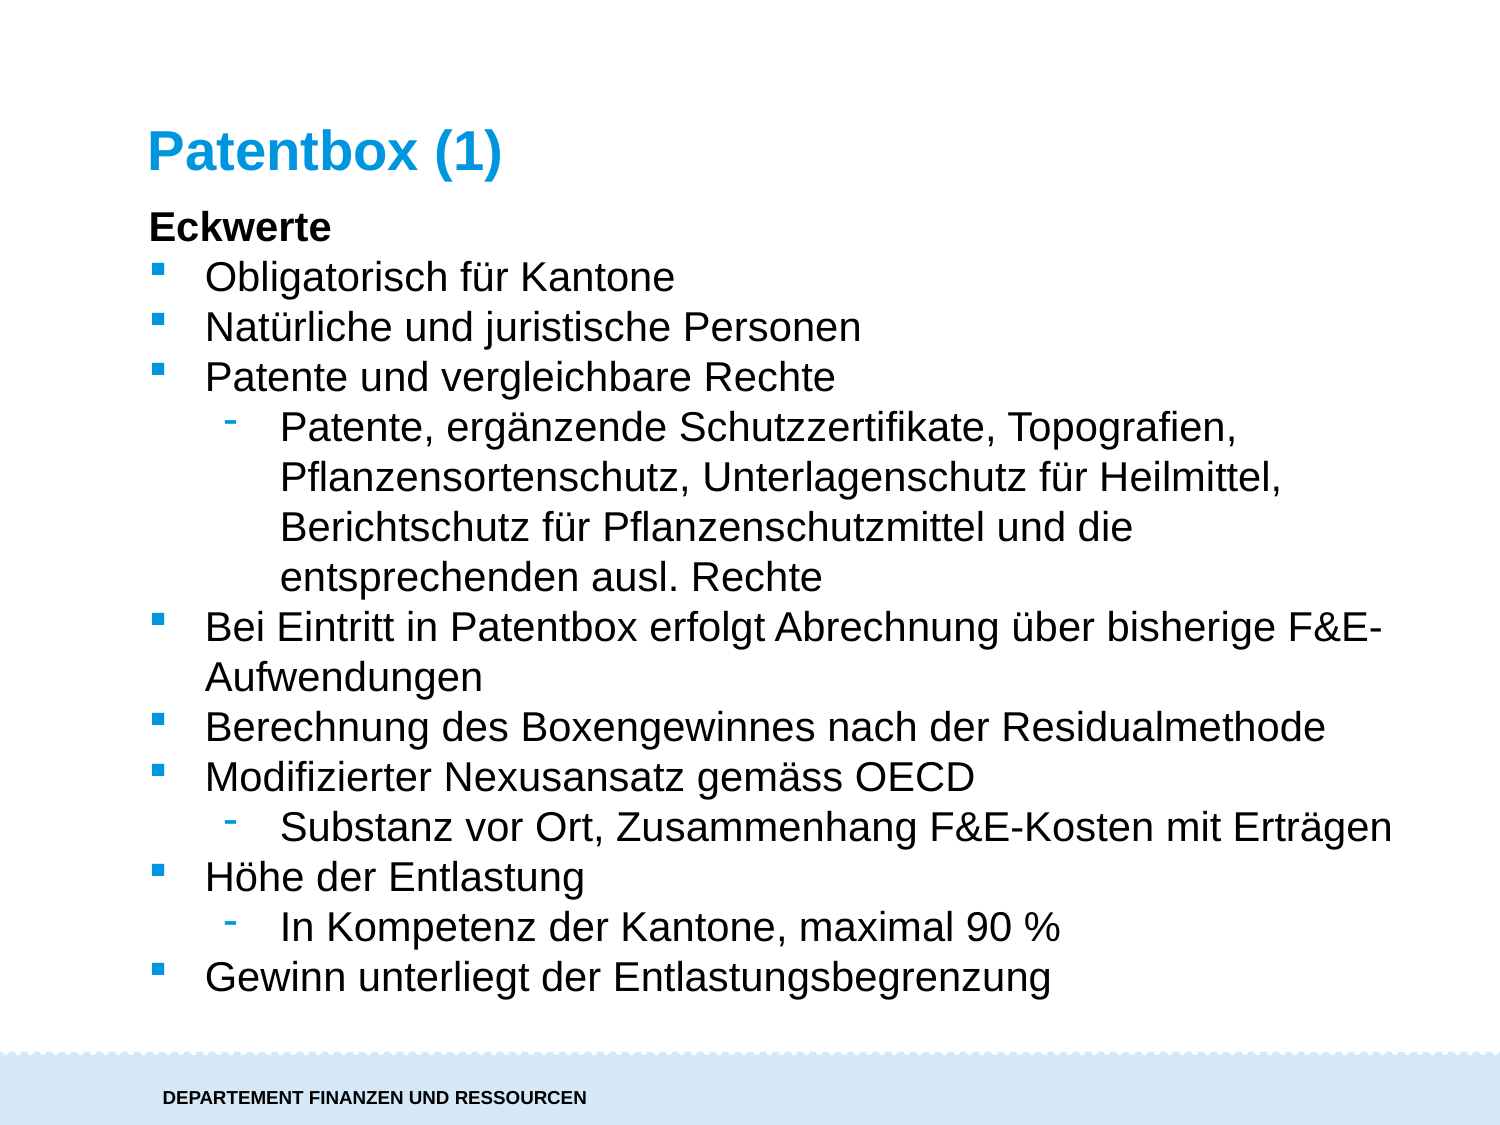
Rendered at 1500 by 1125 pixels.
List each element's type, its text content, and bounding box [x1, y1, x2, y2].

title Patentbox (1) [147, 113, 1388, 192]
text_box Eckwerte Obligatorisch für Kantone Natürliche und juristische Personen Patente und vergleichbare Rechte Patente, ergänzende Schutzzertifikate, Topografien, Pflanzensortenschutz, Unterlagenschutz für Heilmittel, Berichtschutz für Pflanzenschutzmittel und die entsprechenden ausl. Rechte Bei Eintritt in Patentbox erfolgt Abrechnung über bisherige F&E-Aufwendungen Berechnung des Boxengewinnes nach der Residualmethode Modifizierter Nexusansatz gemäss OECD Substanz vor Ort, Zusammenhang F&E-Kosten mit Erträgen Höhe der Entlastung In Kompetenz der Kantone, maximal 90 % Gewinn unterliegt der Entlastungsbegrenzung [133, 192, 1459, 1008]
